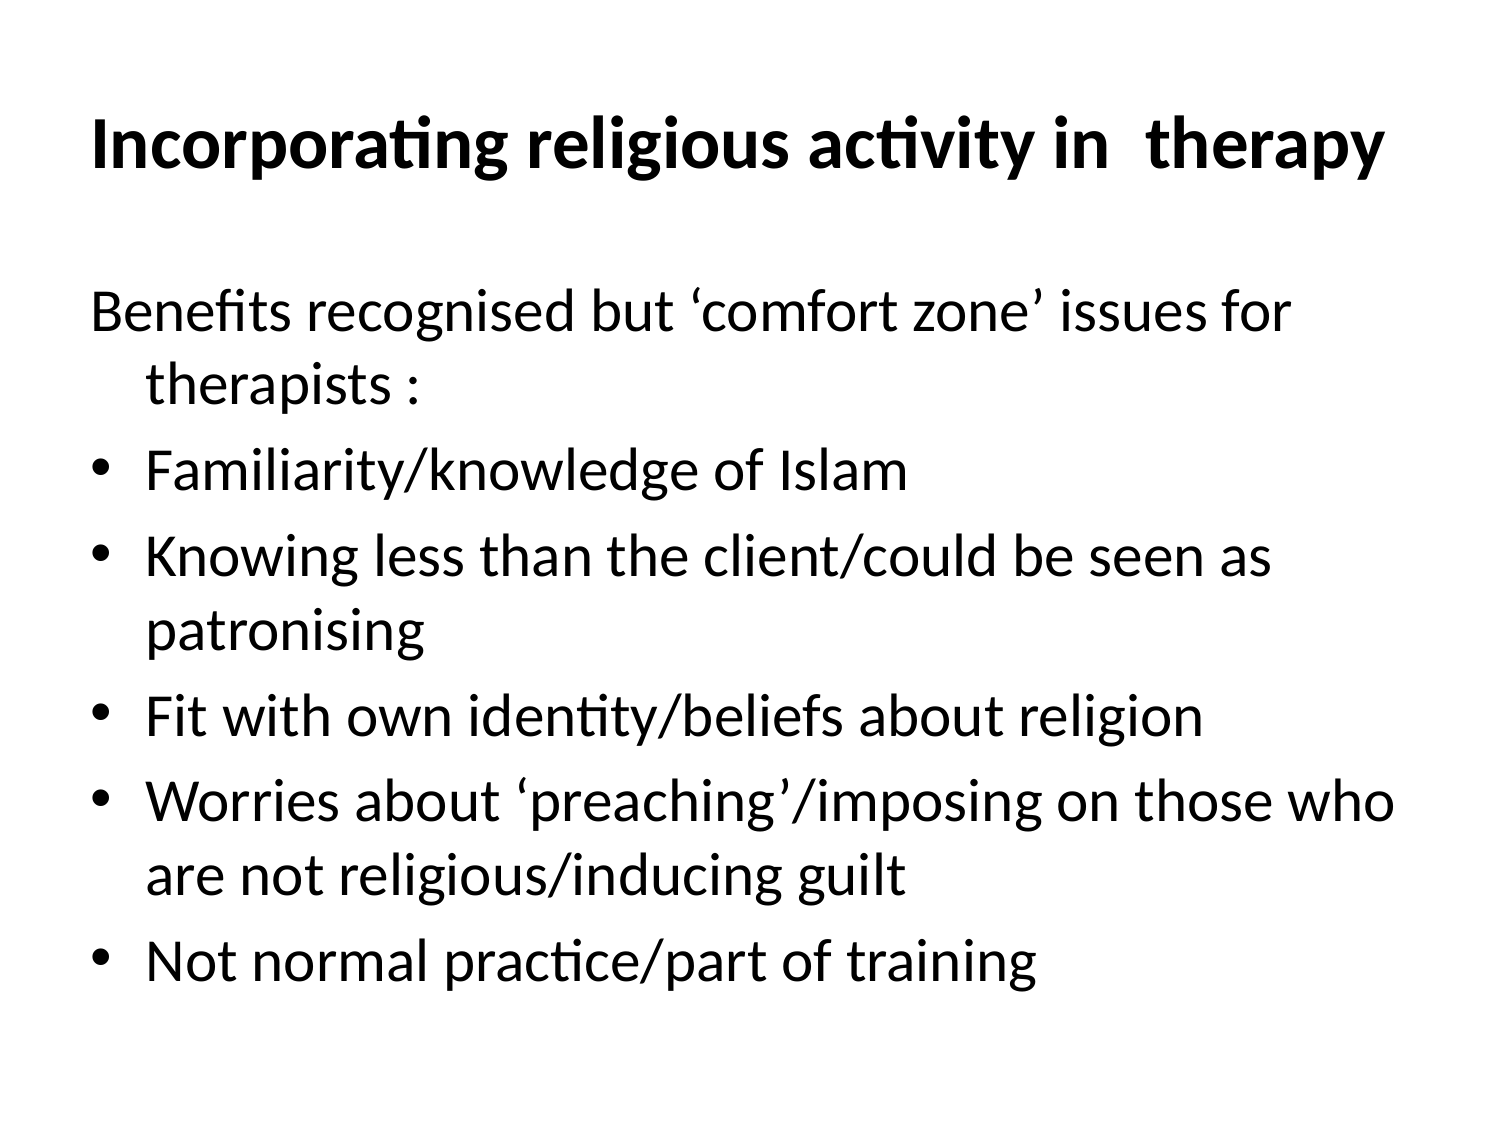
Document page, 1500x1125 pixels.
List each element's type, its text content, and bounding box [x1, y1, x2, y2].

title Incorporating religious activity in therapy [75, 45, 1425, 233]
list Benefits recognised but ‘comfort zone’ issues for therapists : Familiarity/knowledge of Islam Knowing less than the client/could be seen as patronising Fit with own identity/beliefs about religion Worries about ‘preaching’/imposing on those who are not religious/inducing guilt Not normal practice/part of training [75, 262, 1425, 1005]
